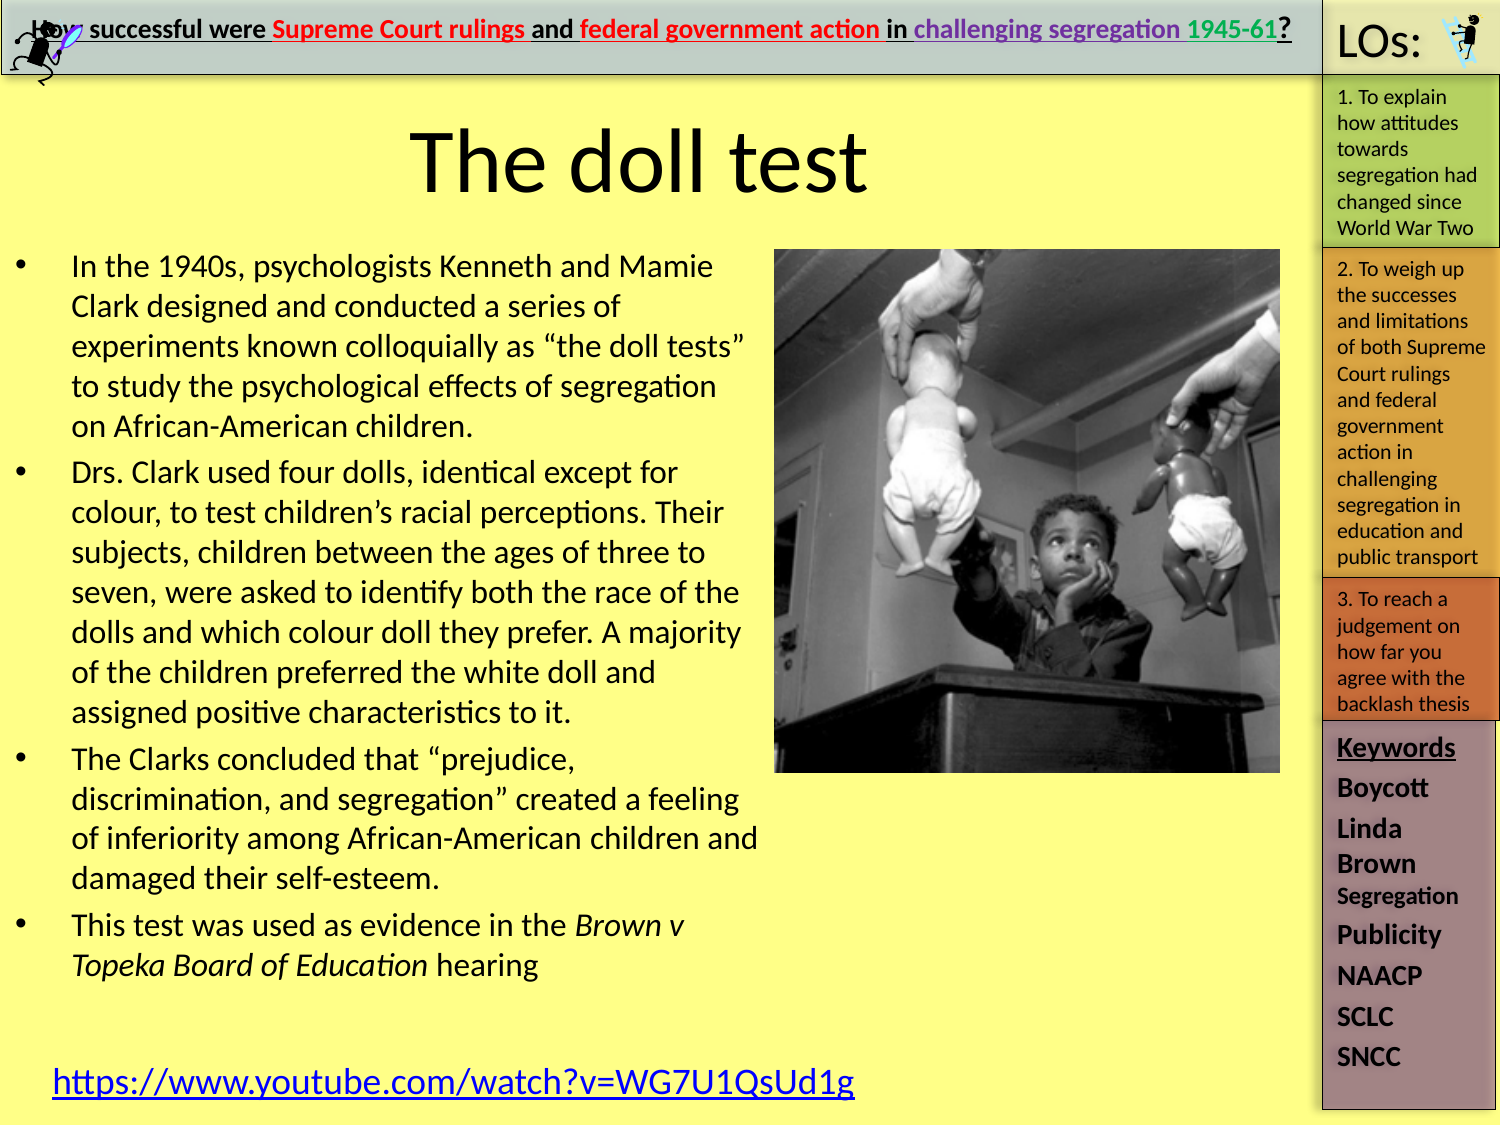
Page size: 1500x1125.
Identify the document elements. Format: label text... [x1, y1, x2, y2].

picture [774, 248, 1281, 773]
text_box https://www.youtube.com/watch?v=WG7U1QsUd1g [37, 1049, 1163, 1125]
list In the 1940s, psychologists Kenneth and Mamie Clark designed and conducted a series of experiments known colloquially as “the doll tests” to study the psychological effects of segregation on African-American children. Drs. Clark used four dolls, identical except for colour, to test children’s racial perceptions. Their subjects, children between the ages of three to seven, were asked to identify both the race of the dolls and which colour doll they prefer. A majority of the children preferred the white doll and assigned positive characteristics to it. The Clarks concluded that “prejudice, discrimination, and segregation” created a feeling of inferiority among African-American children and damaged their self-esteem. This test was used as evidence in the Brown v Topeka Board of Education hearing [0, 236, 775, 1055]
title The doll test [0, 61, 1325, 250]
